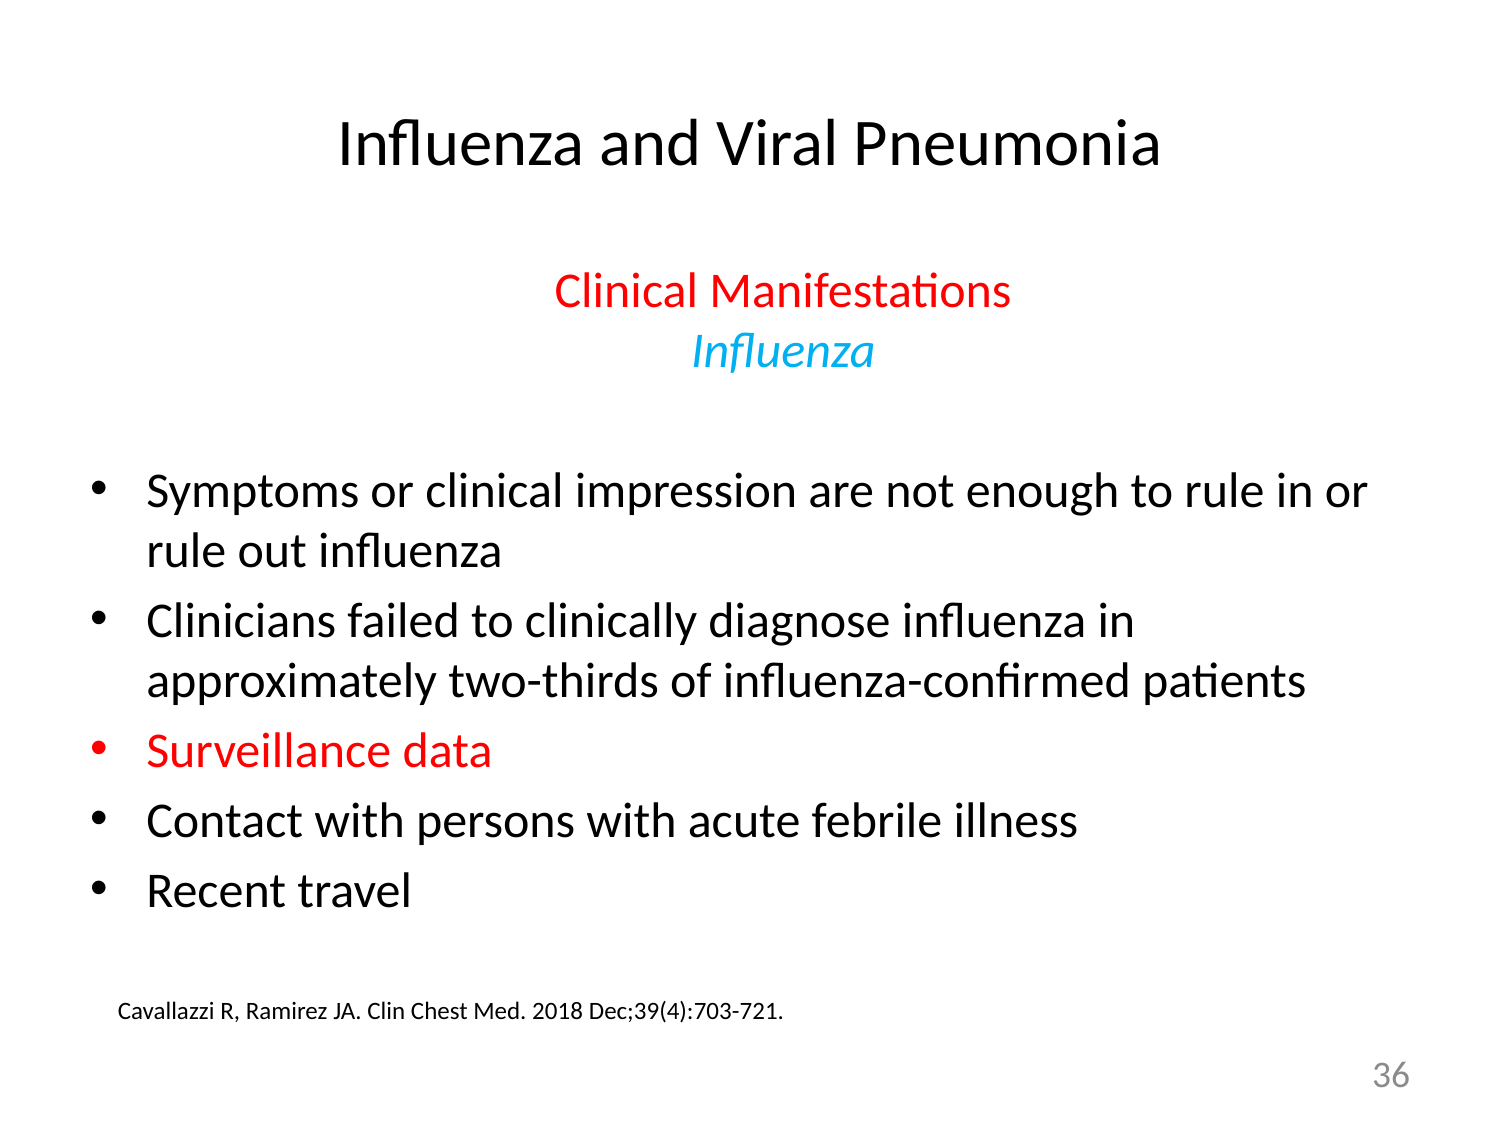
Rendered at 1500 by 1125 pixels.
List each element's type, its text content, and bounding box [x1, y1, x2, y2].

text_box Cavallazzi R, Ramirez JA. Clin Chest Med. 2018 Dec;39(4):703-721. [103, 987, 801, 1033]
list Symptoms or clinical impression are not enough to rule in or rule out influenza Clinicians failed to clinically diagnose influenza in approximately two-thirds of influenza-confirmed patients Surveillance data Contact with persons with acute febrile illness Recent travel [75, 450, 1425, 1005]
text_box Clinical Manifestations Influenza [539, 249, 1027, 385]
slide_number 36 [1074, 1042, 1425, 1103]
title Influenza and Viral Pneumonia [75, 45, 1425, 233]
